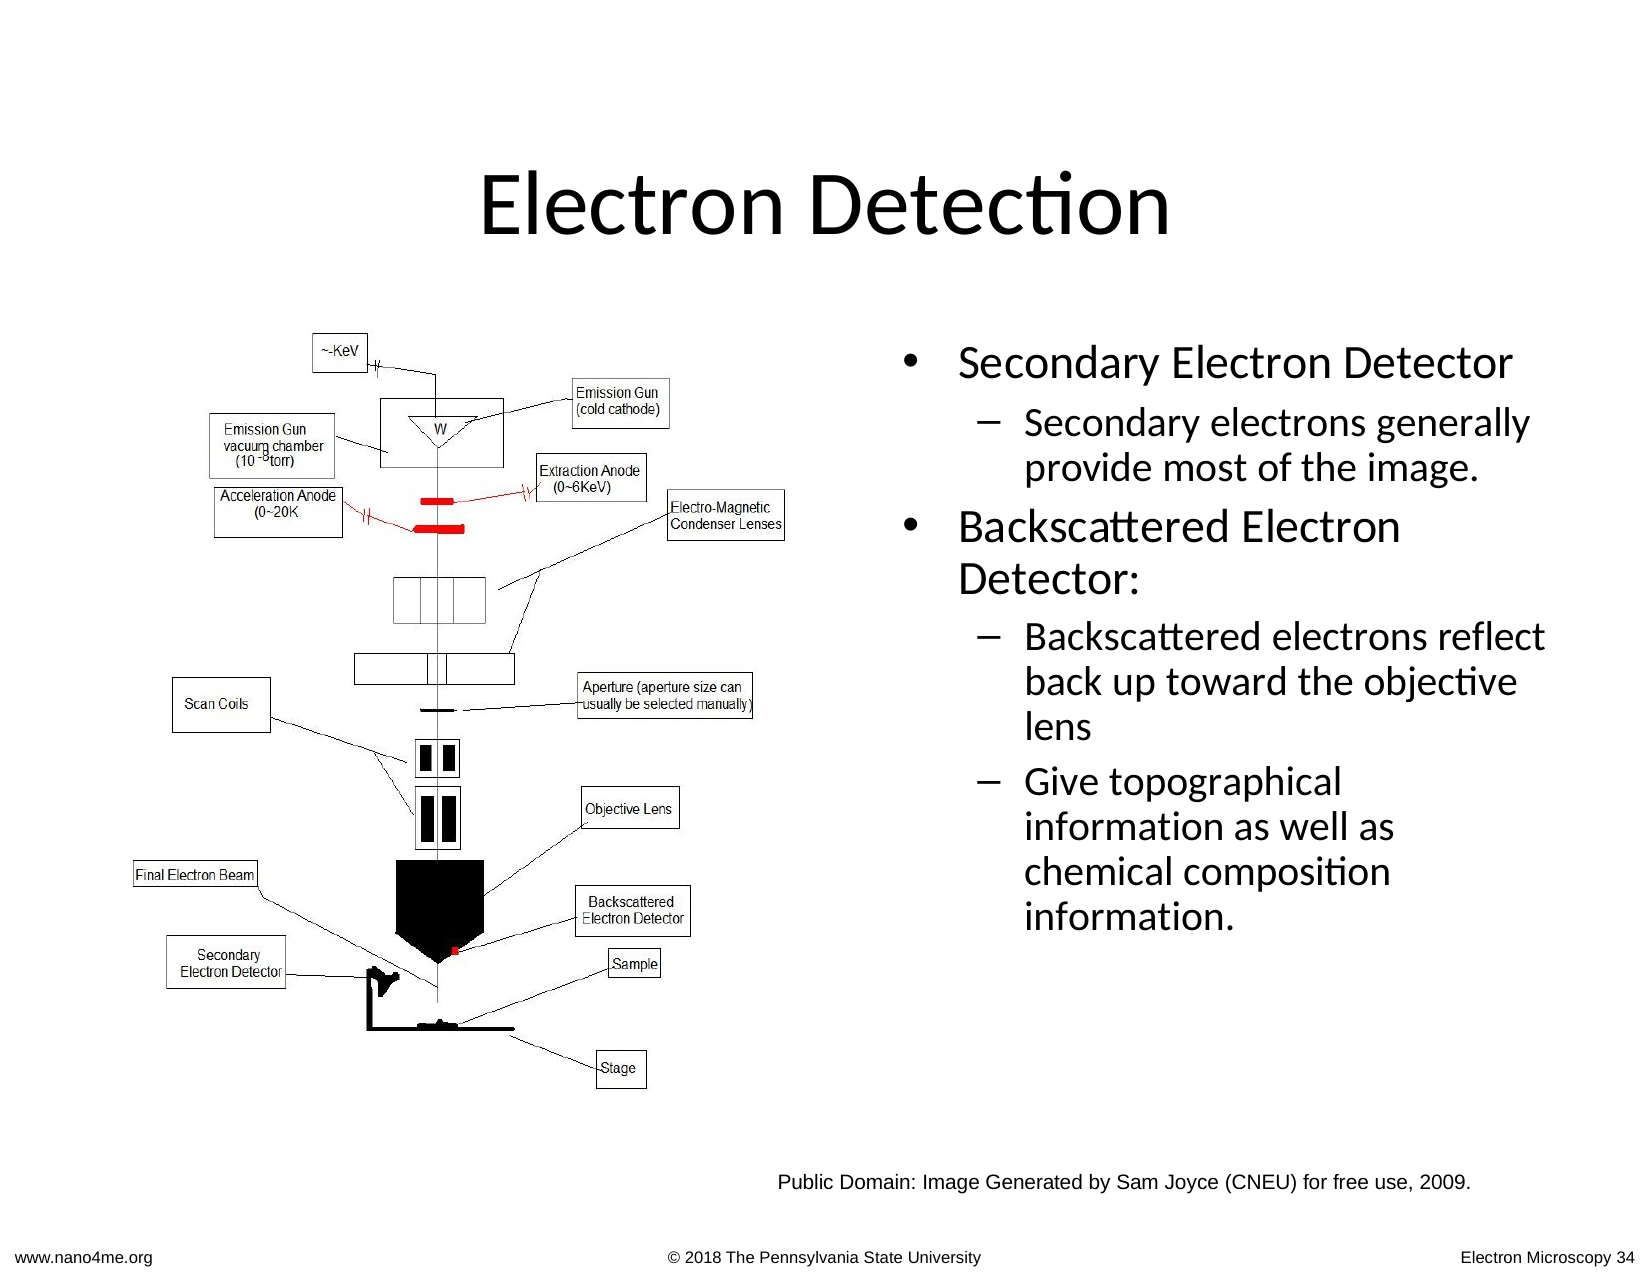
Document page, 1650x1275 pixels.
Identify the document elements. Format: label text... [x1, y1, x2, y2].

text_box Public Domain: Image Generated by Sam Joyce (CNEU) for free use, 2009. [775, 1168, 1475, 1194]
text_box [112, 312, 800, 1113]
title Electron Detection [236, 120, 1414, 356]
text_box Secondary Electron Detector Secondary electrons generally provide most of the image. Backscattered Electron Detector: Backscattered electrons reflect back up toward the objective lens Give topographical information as well as chemical composition information. [900, 330, 1553, 940]
